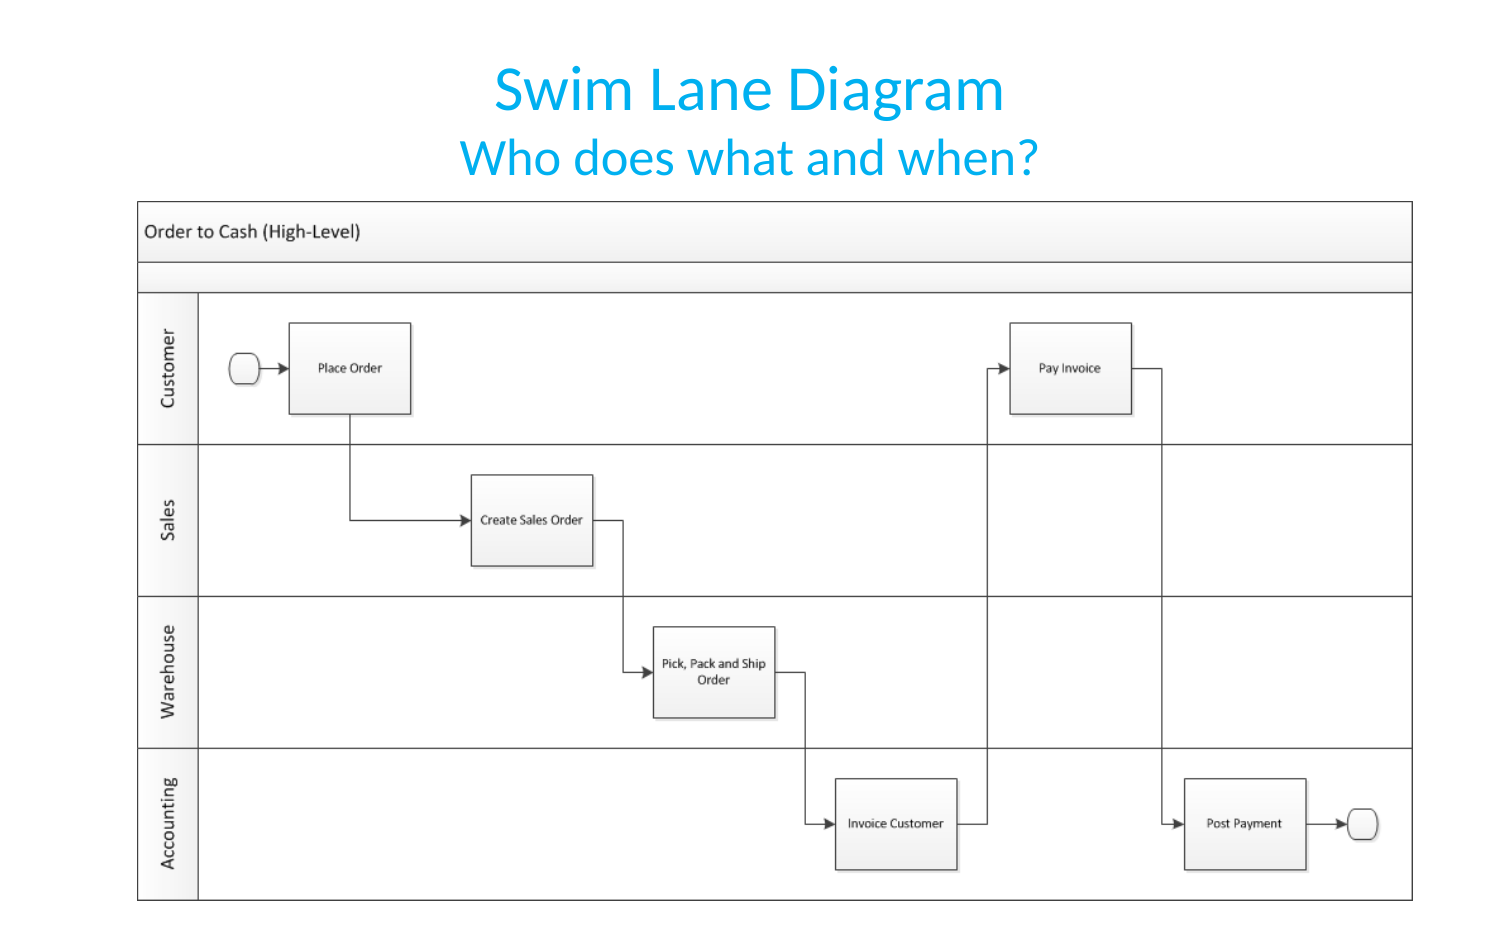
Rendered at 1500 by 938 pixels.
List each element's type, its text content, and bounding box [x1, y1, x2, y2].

title Swim Lane Diagram Who does what and when? [75, 37, 1425, 194]
picture [137, 201, 1413, 901]
